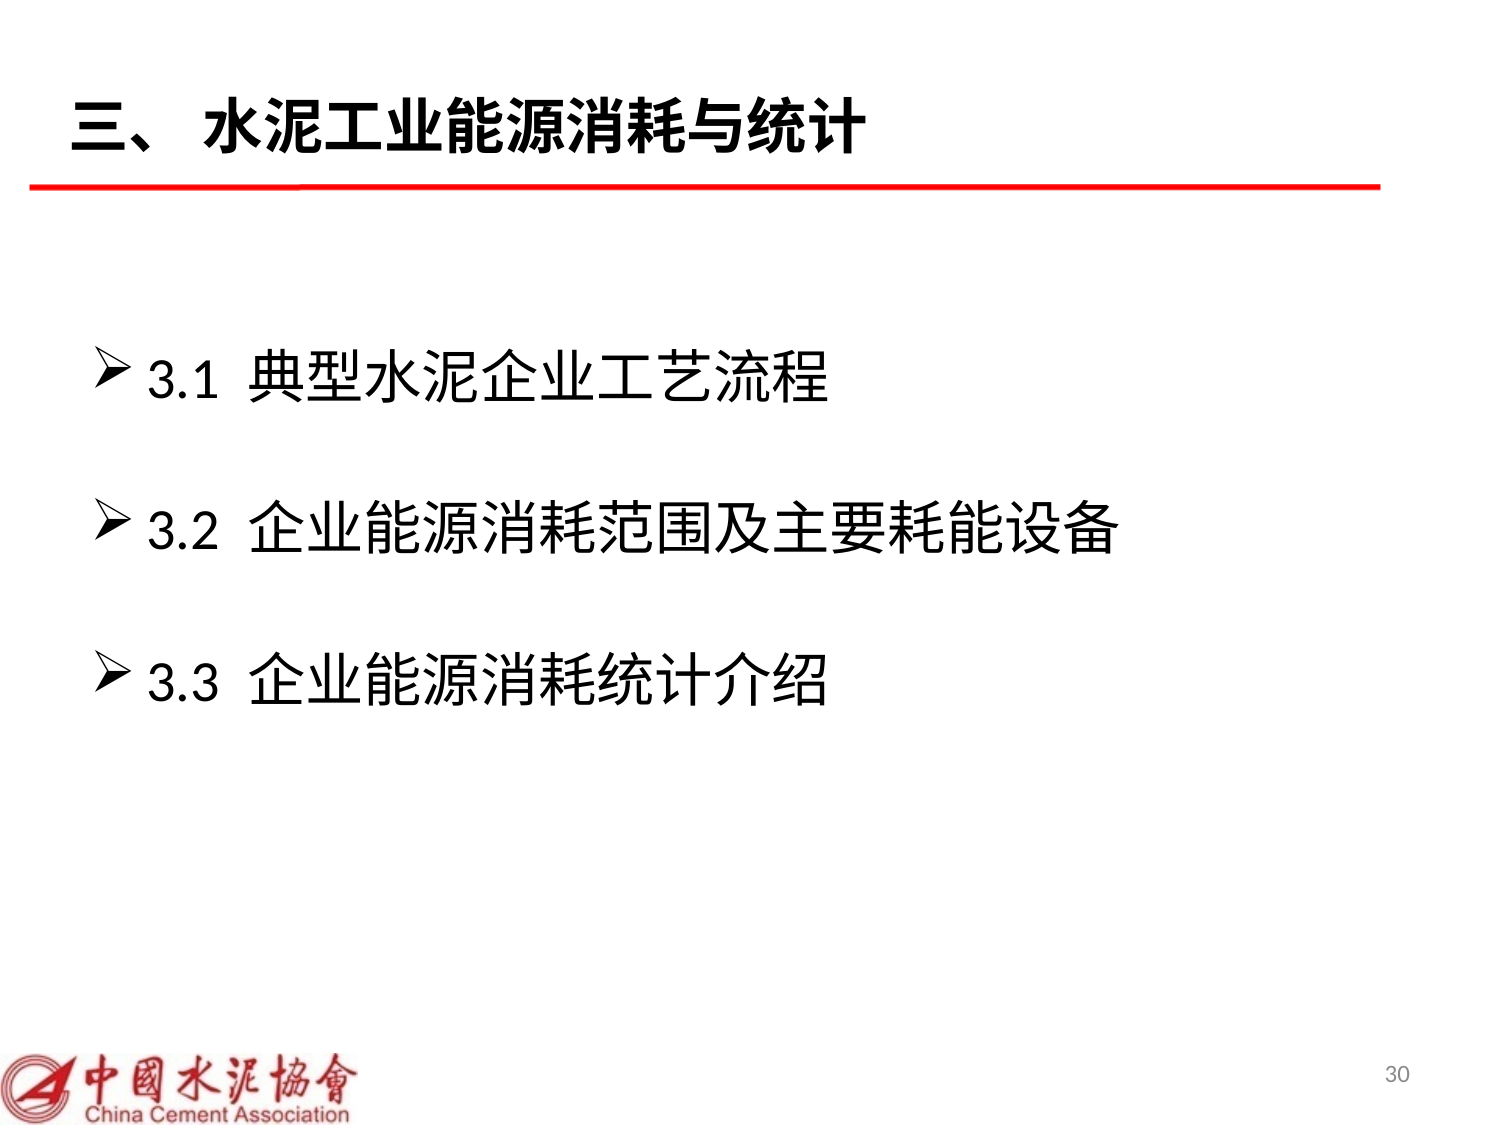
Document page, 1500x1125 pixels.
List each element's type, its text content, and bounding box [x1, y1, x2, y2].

picture [29, 184, 1381, 191]
title 三、 水泥工业能源消耗与统计 [52, 30, 1404, 219]
list 3.1 典型水泥企业工艺流程 3.2 企业能源消耗范围及主要耗能设备 3.3 企业能源消耗统计介绍 [74, 262, 1426, 1006]
picture [0, 1052, 359, 1125]
slide_number 30 [1074, 1042, 1425, 1103]
